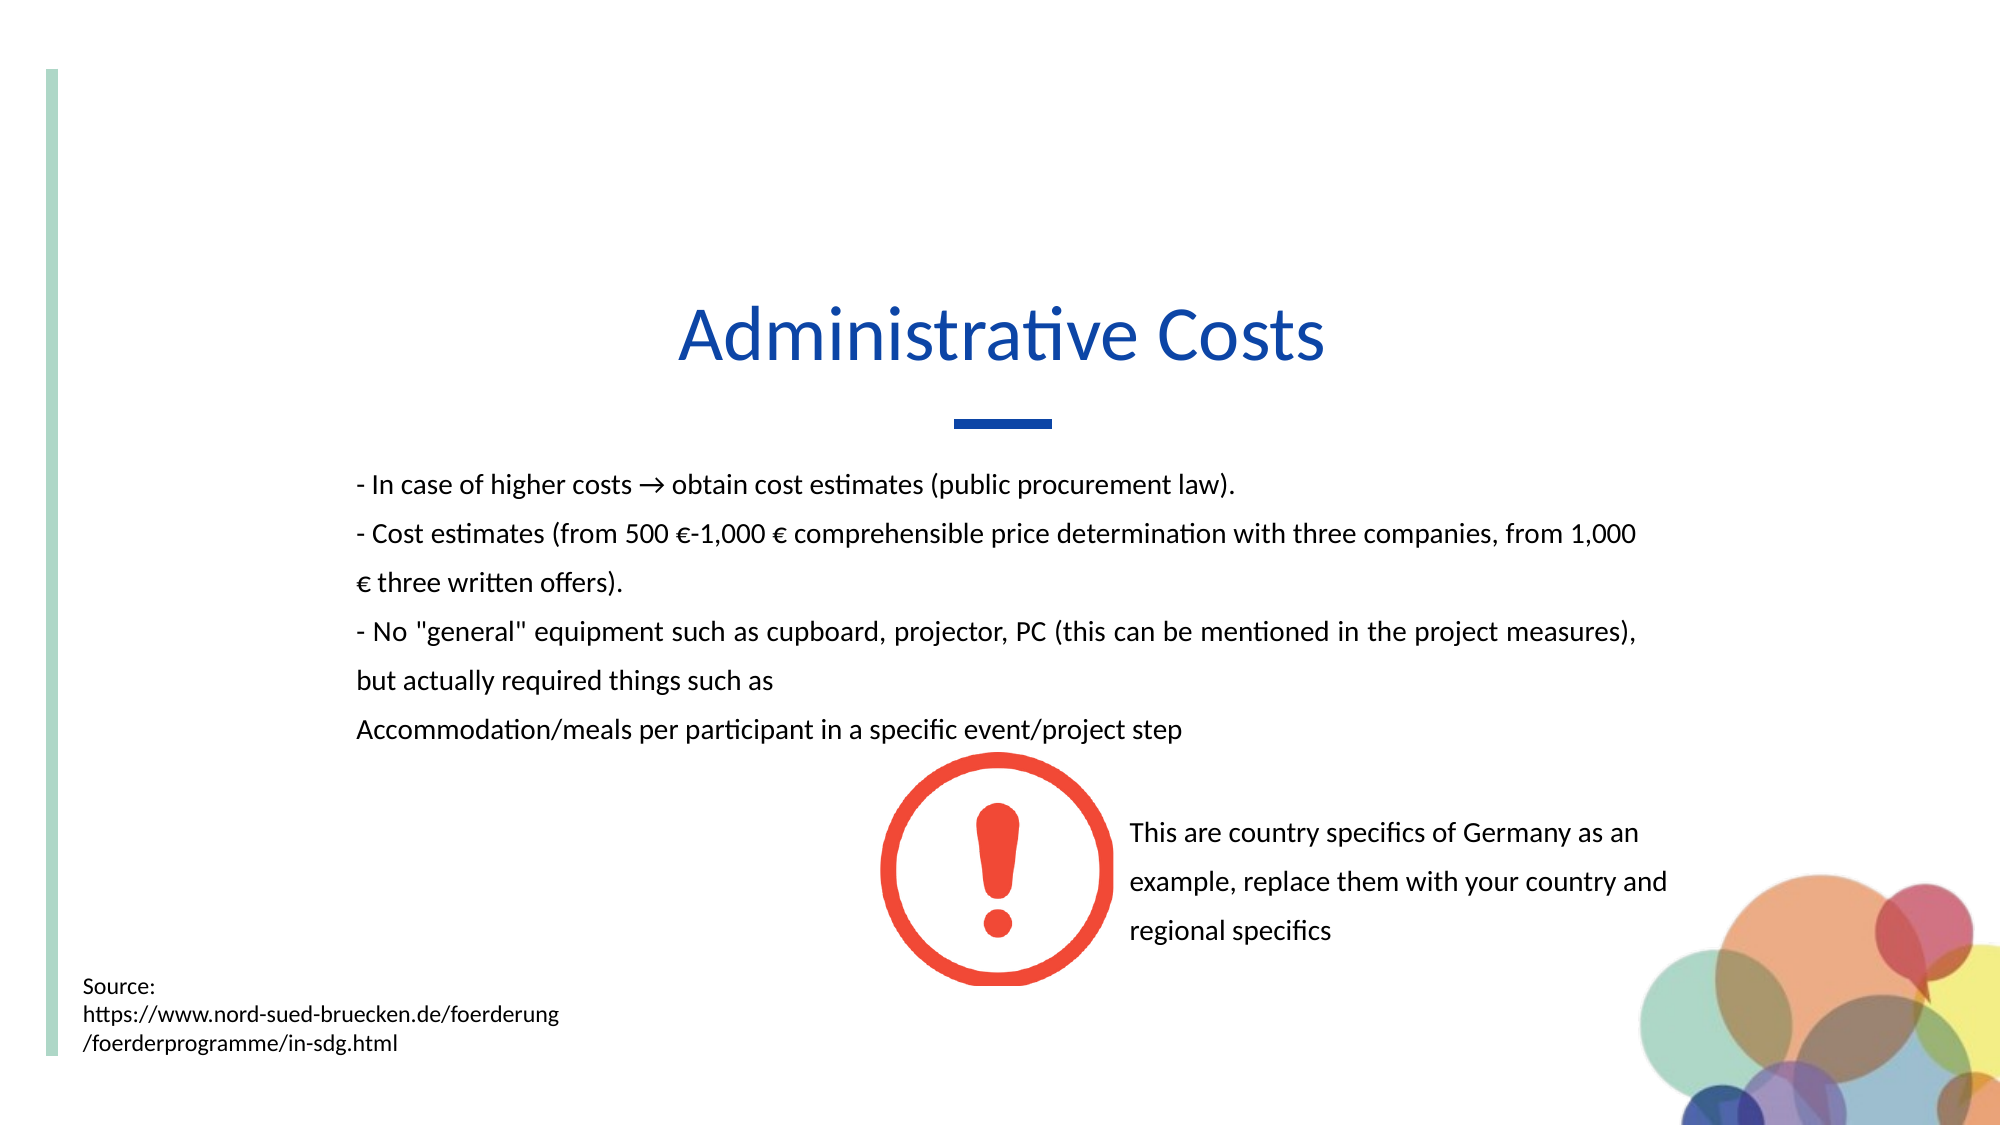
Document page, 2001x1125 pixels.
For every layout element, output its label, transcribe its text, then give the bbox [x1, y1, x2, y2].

picture [880, 752, 1114, 987]
text_box This are country specifics of Germany as an example, replace them with your country and regional specifics [1129, 799, 1711, 947]
text_box [954, 419, 1052, 430]
text_box Source: https://www.nord-sued-bruecken.de/foerderung/foerderprogramme/in-sdg.html [82, 970, 562, 1057]
picture [1499, 857, 2000, 1125]
text_box Administrative Costs [434, 263, 1572, 377]
text_box - In case of higher costs → obtain cost estimates (public procurement law). - Cost estimates (from 500 €-1,000 € comprehensible price determination with three companies, from 1,000 € three written offers). - No "general" equipment such as cupboard, projector, PC (this can be mentioned in the project measures), but actually required things such as Accommodation/meals per participant in a specific event/project step [356, 451, 1638, 746]
